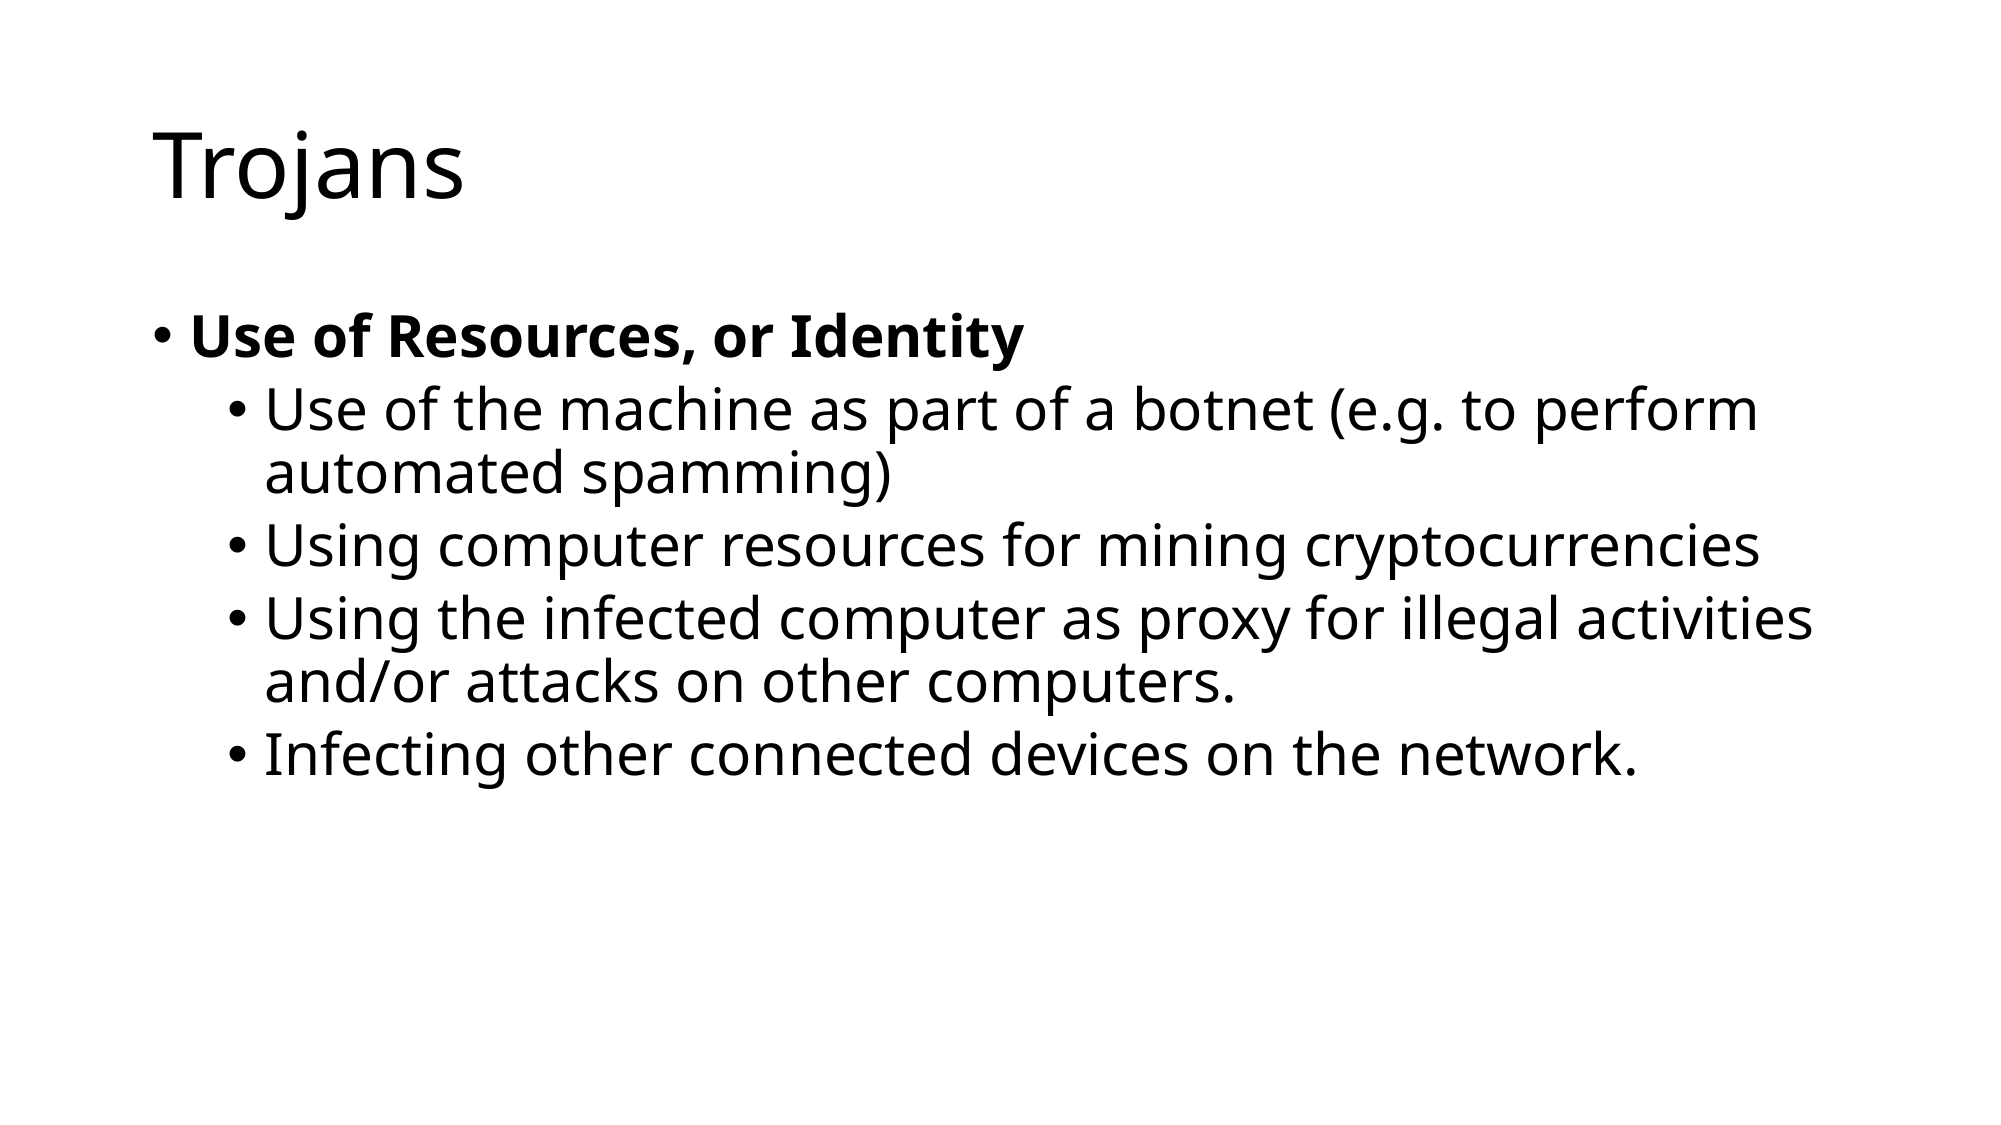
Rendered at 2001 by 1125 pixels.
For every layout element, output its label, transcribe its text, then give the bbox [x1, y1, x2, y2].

list Use of Resources, or Identity Use of the machine as part of a botnet (e.g. to perform automated spamming) Using computer resources for mining cryptocurrencies Using the infected computer as proxy for illegal activities and/or attacks on other computers. Infecting other connected devices on the network. [137, 299, 1863, 1014]
title Trojans [137, 59, 1863, 278]
